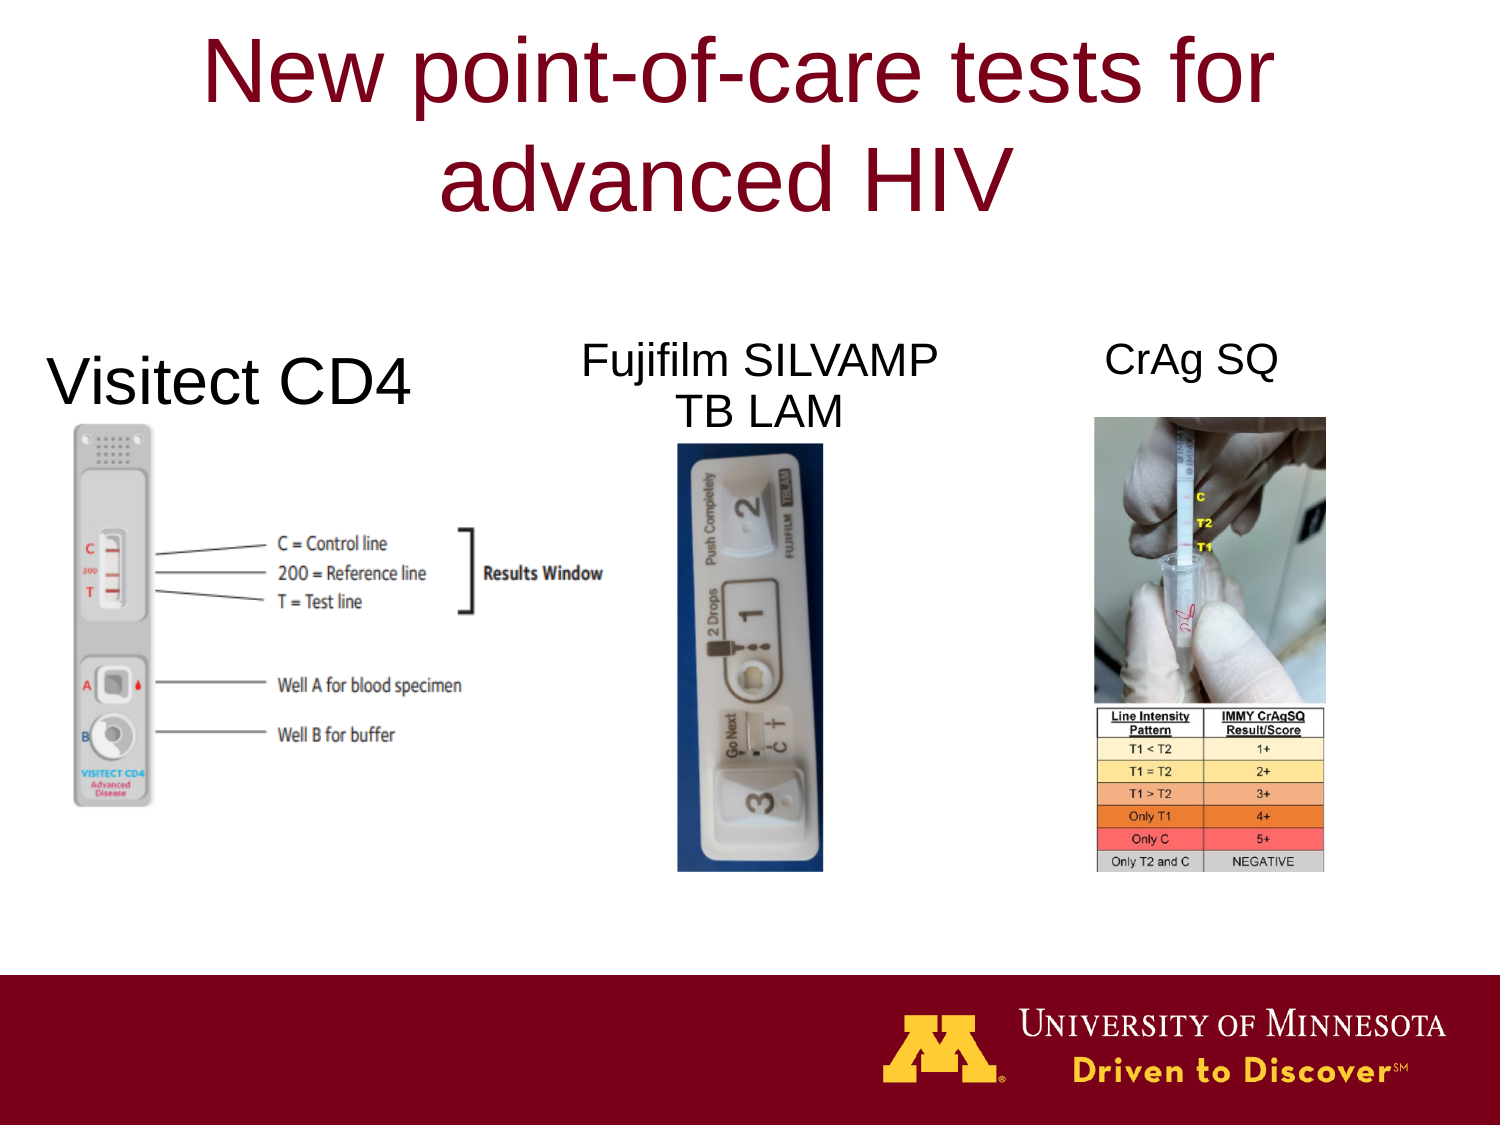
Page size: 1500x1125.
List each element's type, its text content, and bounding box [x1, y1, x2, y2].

text_box Fujifilm SILVAMP TB LAM [554, 330, 965, 406]
text_box CrAg SQ [1093, 330, 1376, 406]
picture [0, 975, 1500, 1125]
picture [1092, 417, 1326, 872]
title New point-of-care tests for advanced HIV [75, 50, 1405, 191]
list Visitect CD4 [31, 330, 550, 406]
picture [60, 417, 965, 871]
